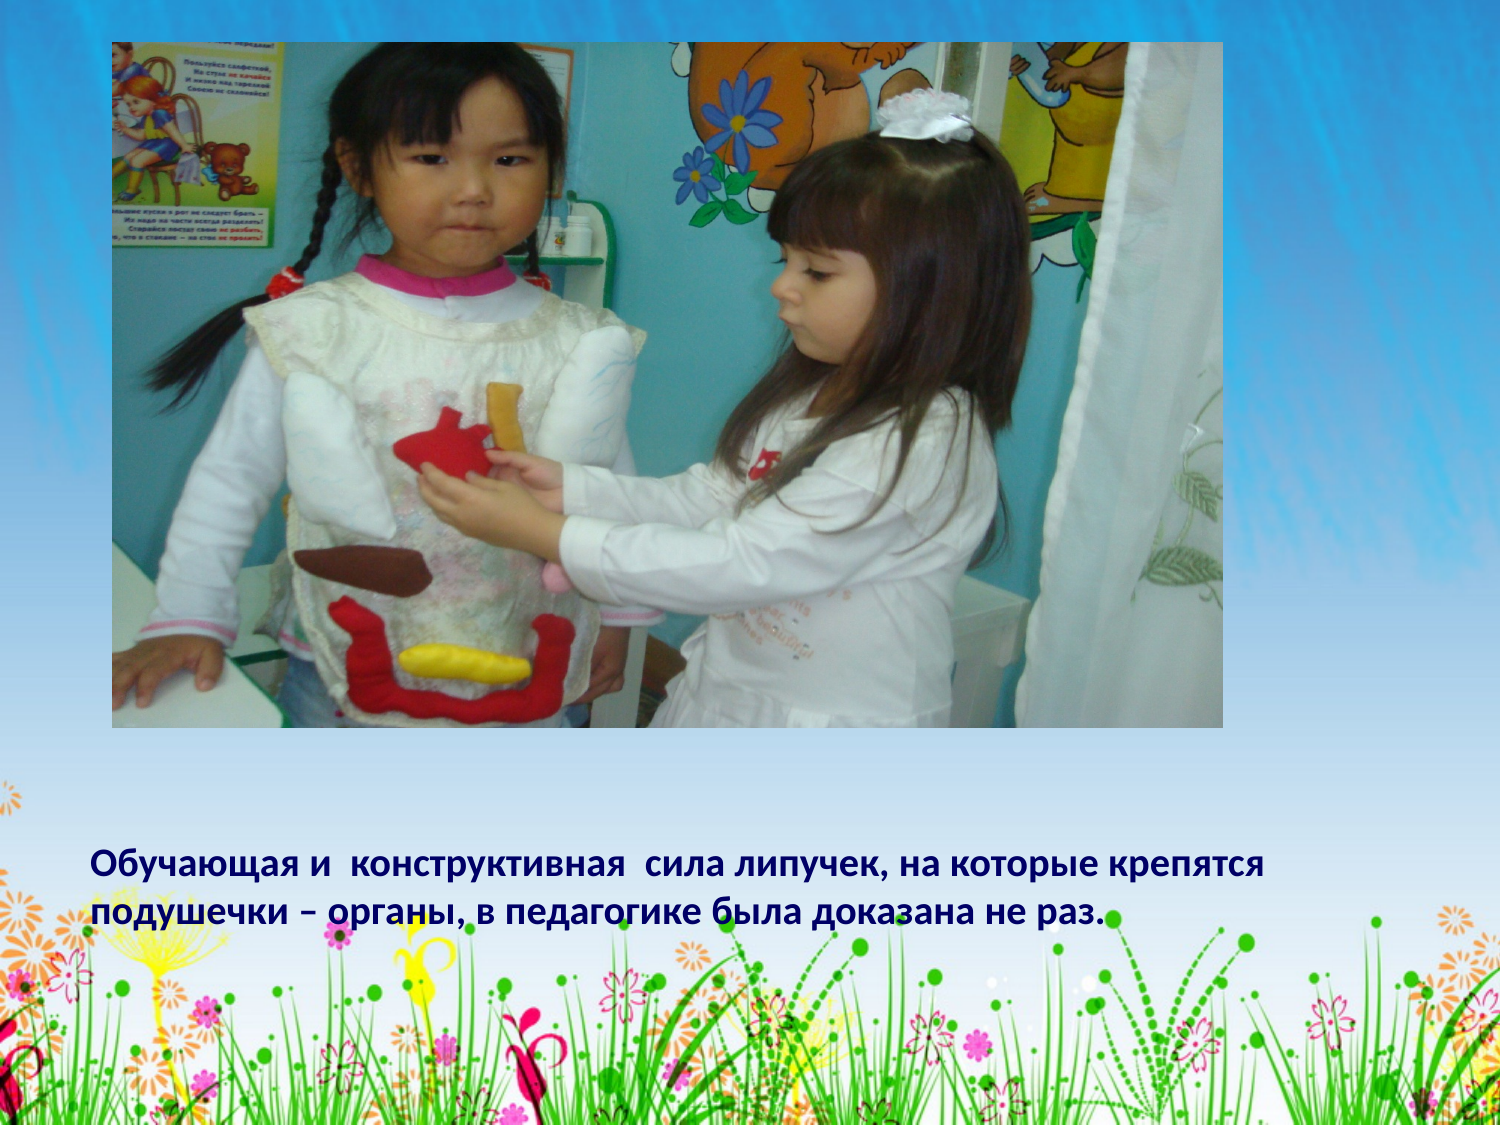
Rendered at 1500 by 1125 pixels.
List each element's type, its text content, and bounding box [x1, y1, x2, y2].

list Обучающая и конструктивная сила липучек, на которые крепятся подушечки – органы, в педагогике была доказана не раз. [75, 262, 1425, 1005]
picture [0, 0, 1500, 1125]
